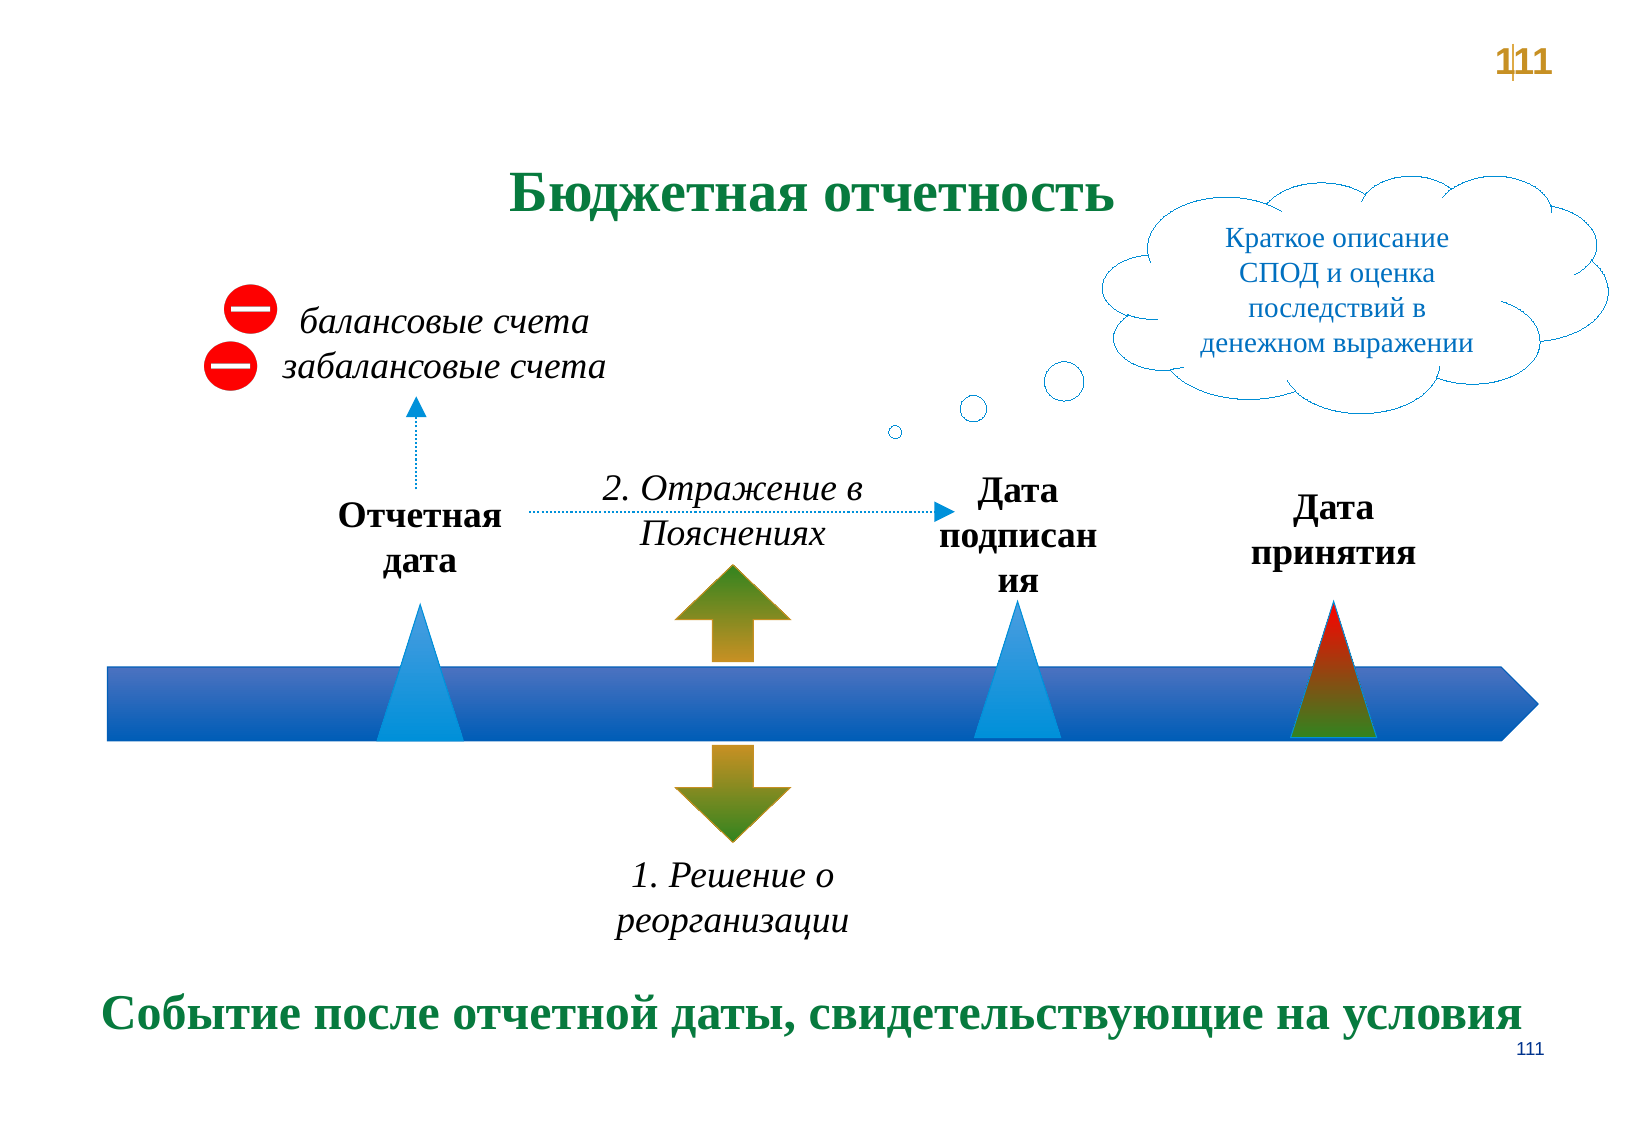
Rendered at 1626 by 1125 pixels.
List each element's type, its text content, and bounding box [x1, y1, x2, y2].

text_box Событие после отчетной даты, свидетельствующие на условия [85, 972, 1539, 1082]
text_box Краткое описание СПОД и оценка последствий в денежном выражении [1147, 176, 1609, 350]
text_box Бюджетная отчетность [85, 145, 1539, 255]
slide_number 111 [1479, 29, 1583, 90]
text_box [107, 243, 1539, 949]
